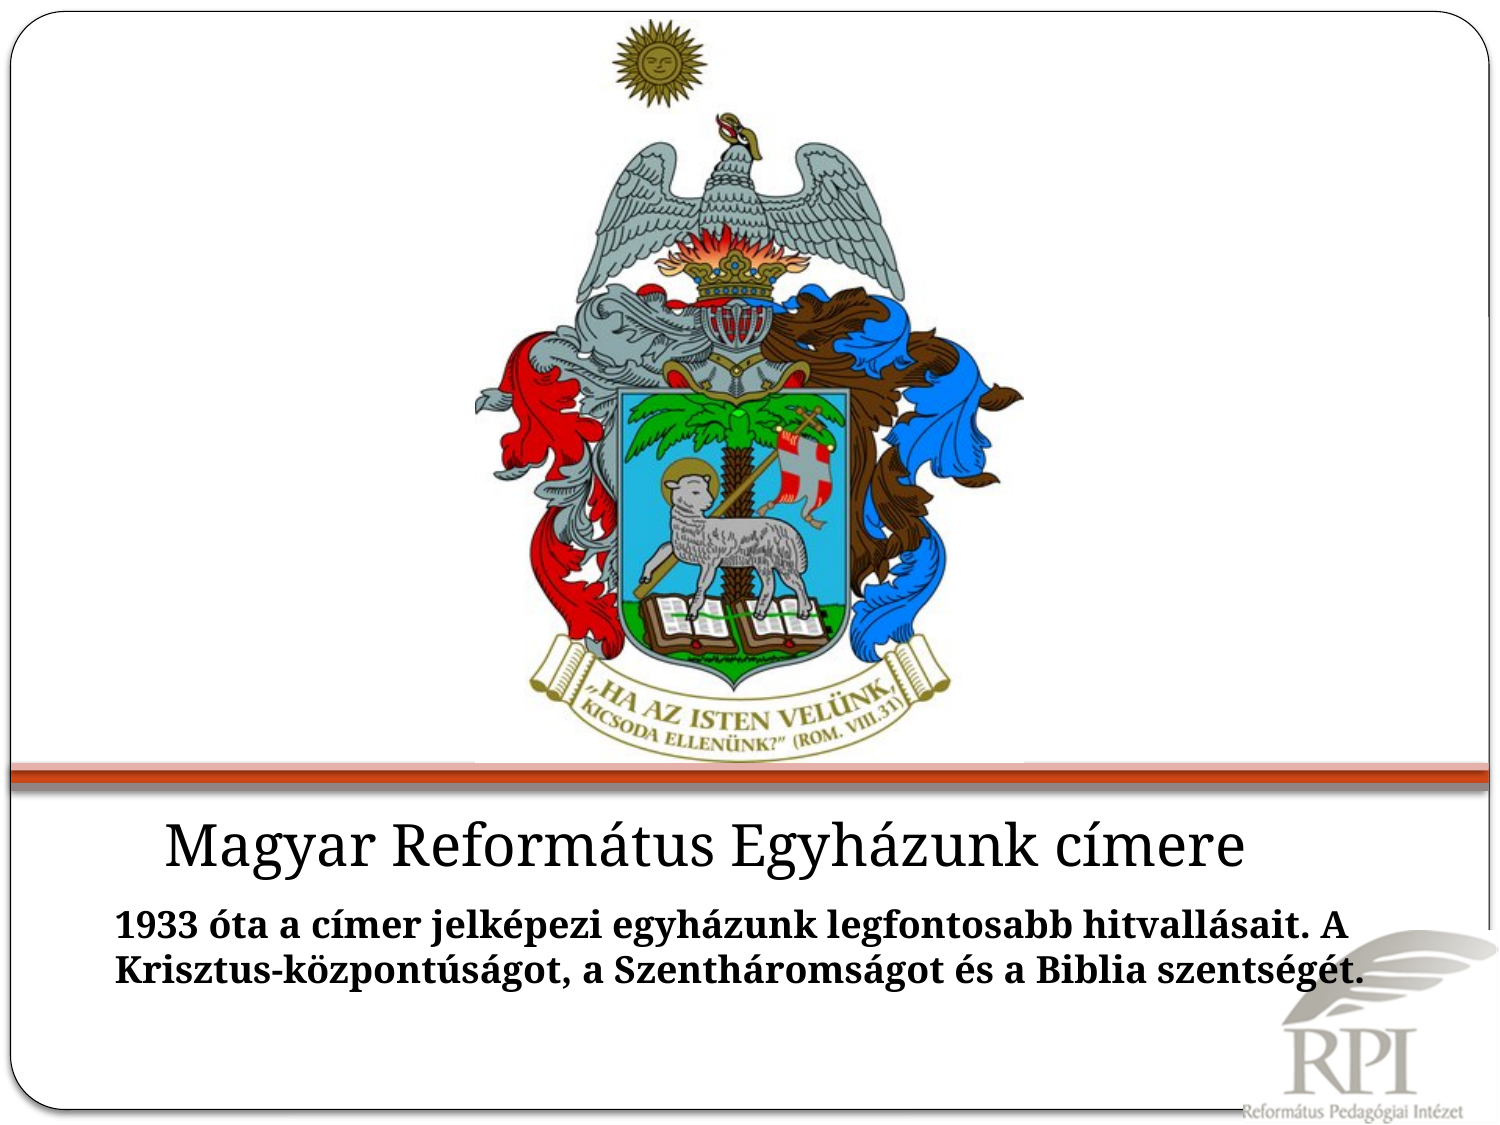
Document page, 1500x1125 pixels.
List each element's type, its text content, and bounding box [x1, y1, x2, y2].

picture [475, 18, 1024, 763]
picture [1243, 930, 1500, 1125]
title Magyar Református Egyházunk címere [150, 803, 1350, 890]
list 1933 óta a címer jelképezi egyházunk legfontosabb hitvallásait. A Krisztus-központúságot, a Szentháromságot és a Biblia szentségét. [100, 893, 1451, 1012]
